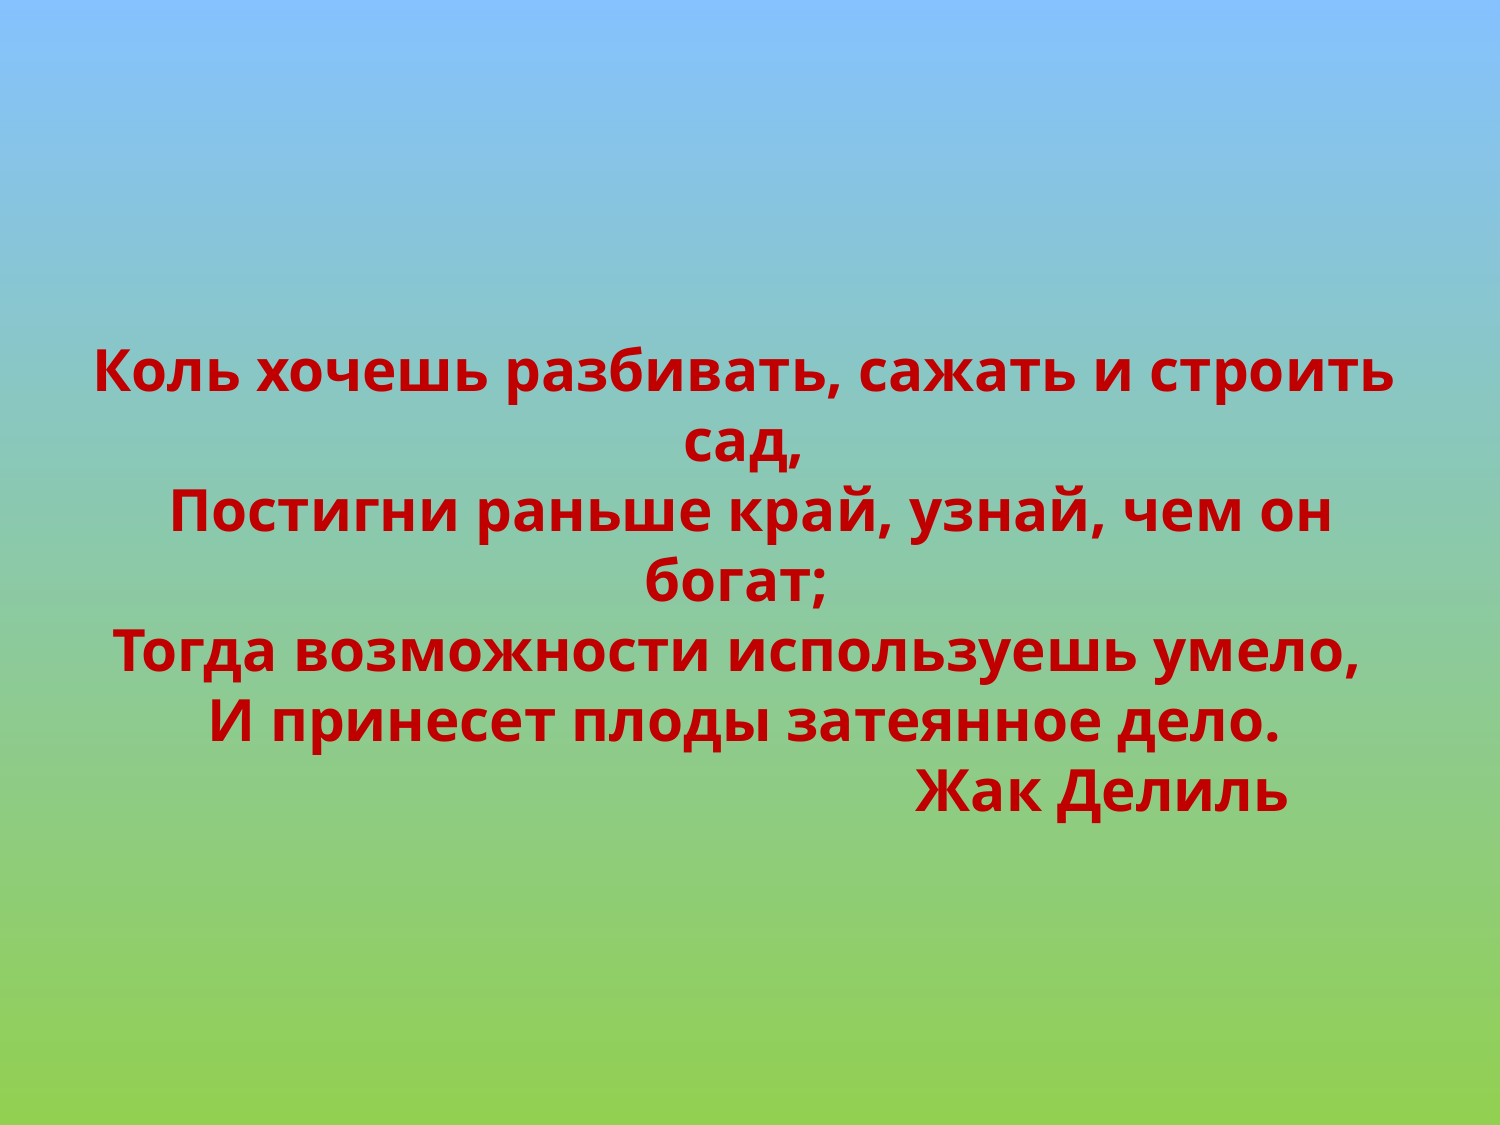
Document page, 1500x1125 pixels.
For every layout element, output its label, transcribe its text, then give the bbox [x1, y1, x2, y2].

subtitle Коль хочешь разбивать, сажать и строить сад, Постигни раньше край, узнай, чем он богат; Тогда возможности используешь умело, И принесет плоды затеянное дело. Жак Делиль [53, 326, 1436, 834]
